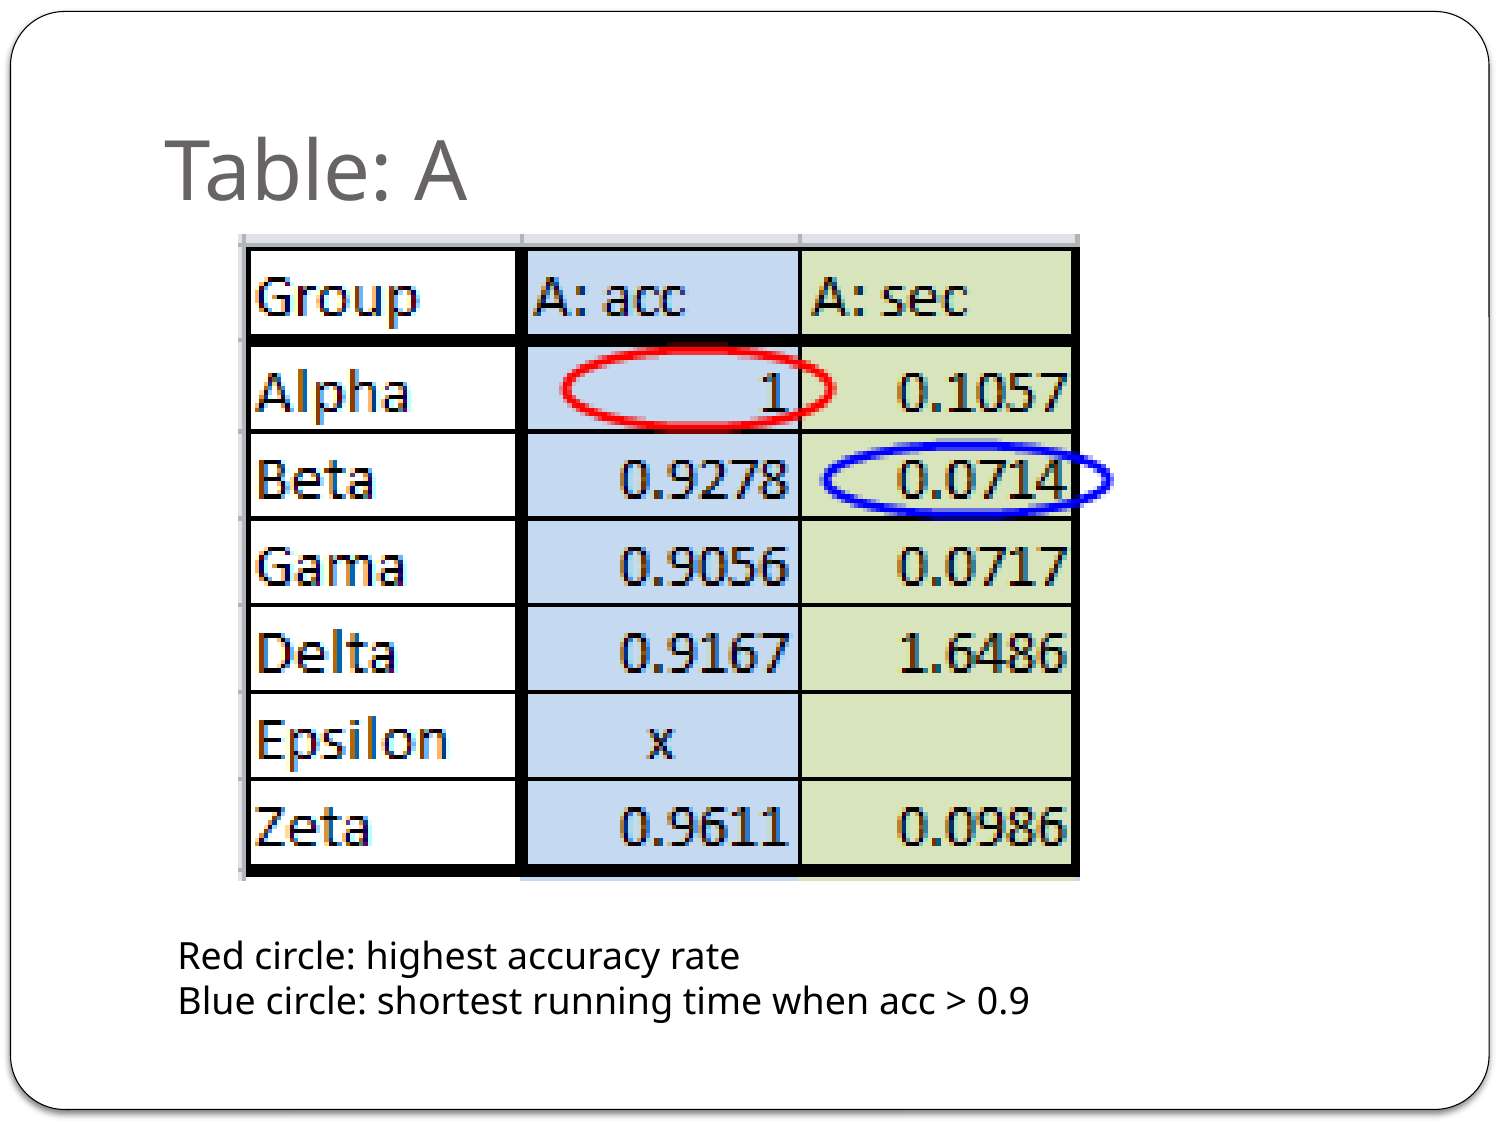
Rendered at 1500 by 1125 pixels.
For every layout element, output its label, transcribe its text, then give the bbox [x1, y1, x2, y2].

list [212, 217, 1141, 926]
title Table: A [150, 45, 1425, 233]
text_box Red circle: highest accuracy rate Blue circle: shortest running time when acc > 0.9 [162, 924, 1075, 1030]
